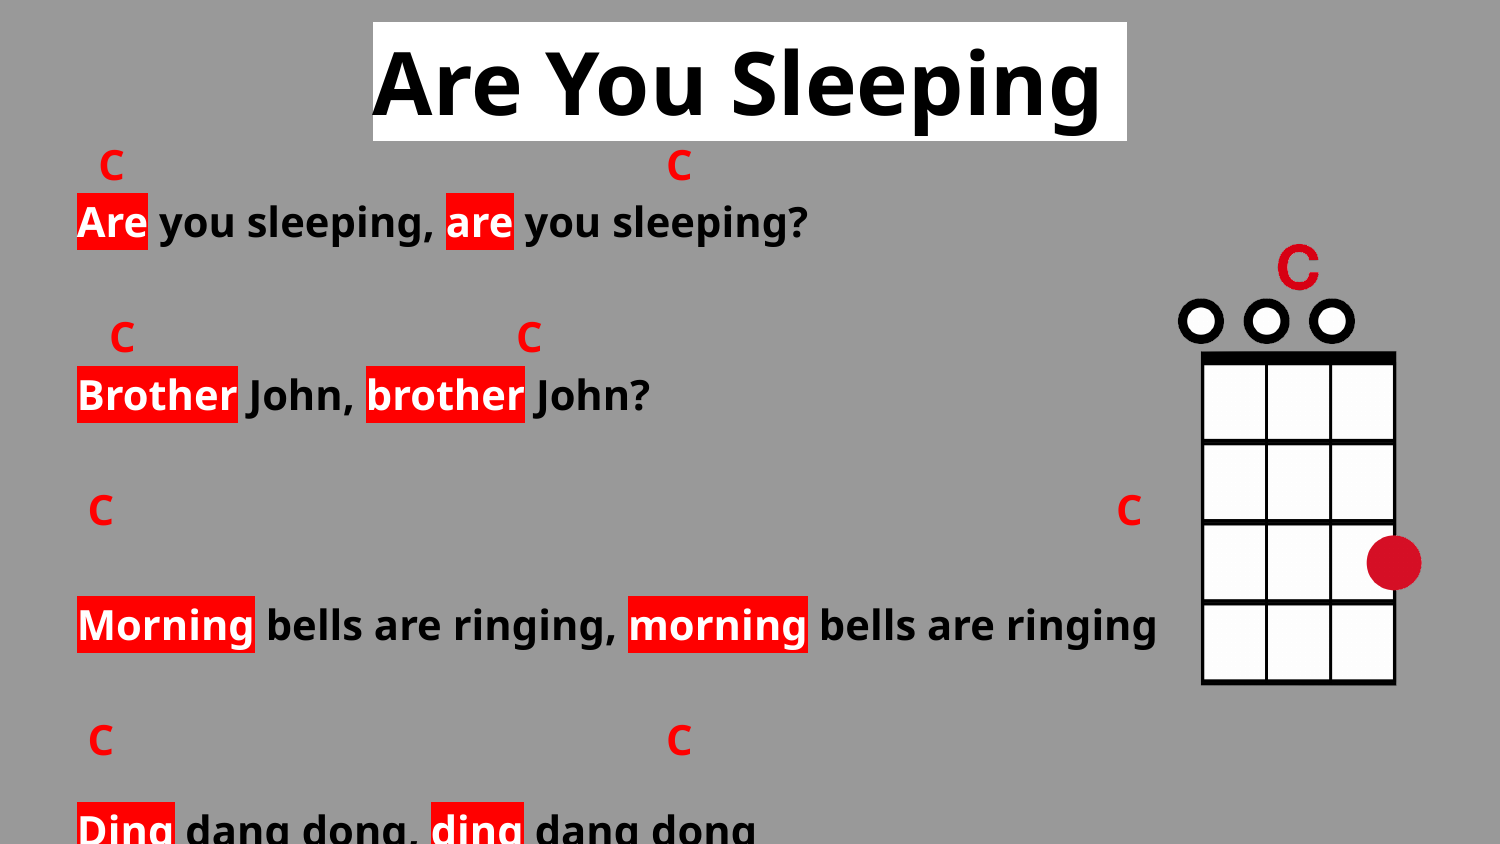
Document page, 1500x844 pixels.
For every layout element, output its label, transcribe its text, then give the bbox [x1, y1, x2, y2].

title Are You Sleeping [51, 11, 1449, 148]
list C C Are you sleeping, are you sleeping? C C Brother John, brother John? C C Morning bells are ringing, morning bells are ringing C C Ding dang dong, ding dang dong [51, 116, 1264, 818]
picture [1165, 240, 1431, 709]
